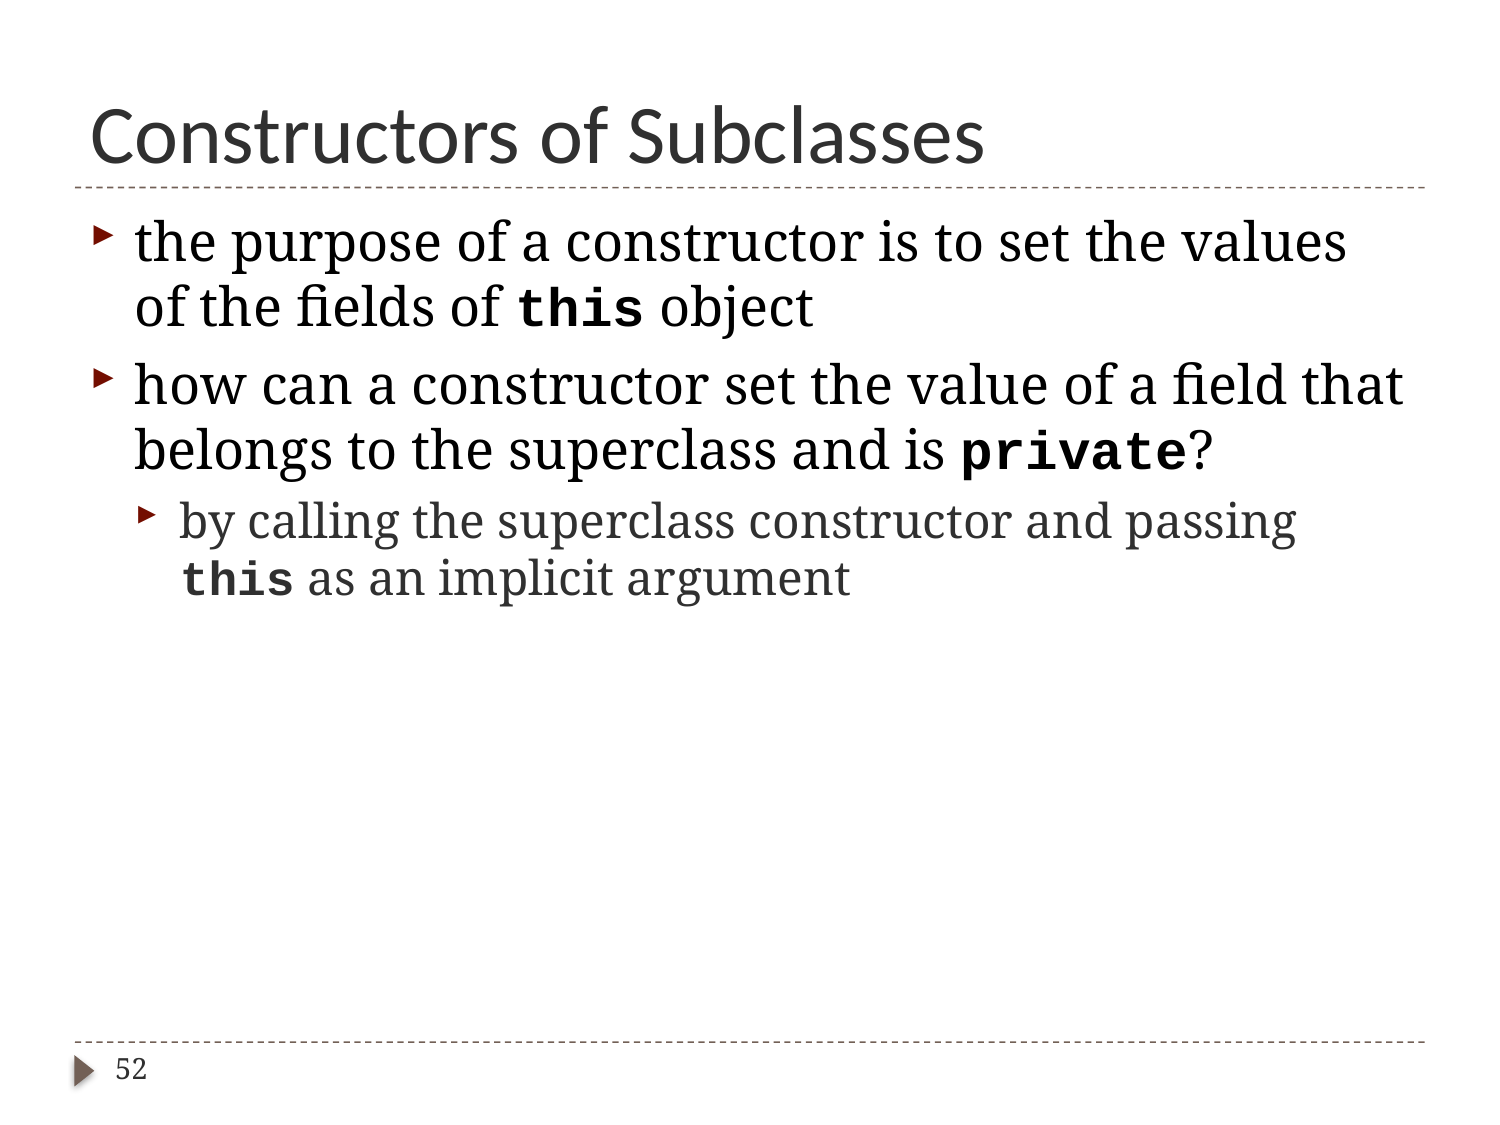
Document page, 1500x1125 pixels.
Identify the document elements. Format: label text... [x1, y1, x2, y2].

list the purpose of a constructor is to set the values of the fields of this object how can a constructor set the value of a field that belongs to the superclass and is private? by calling the superclass constructor and passing this as an implicit argument [74, 199, 1426, 1011]
slide_number 52 [100, 1042, 426, 1103]
title Constructors of Subclasses [74, 24, 1426, 188]
